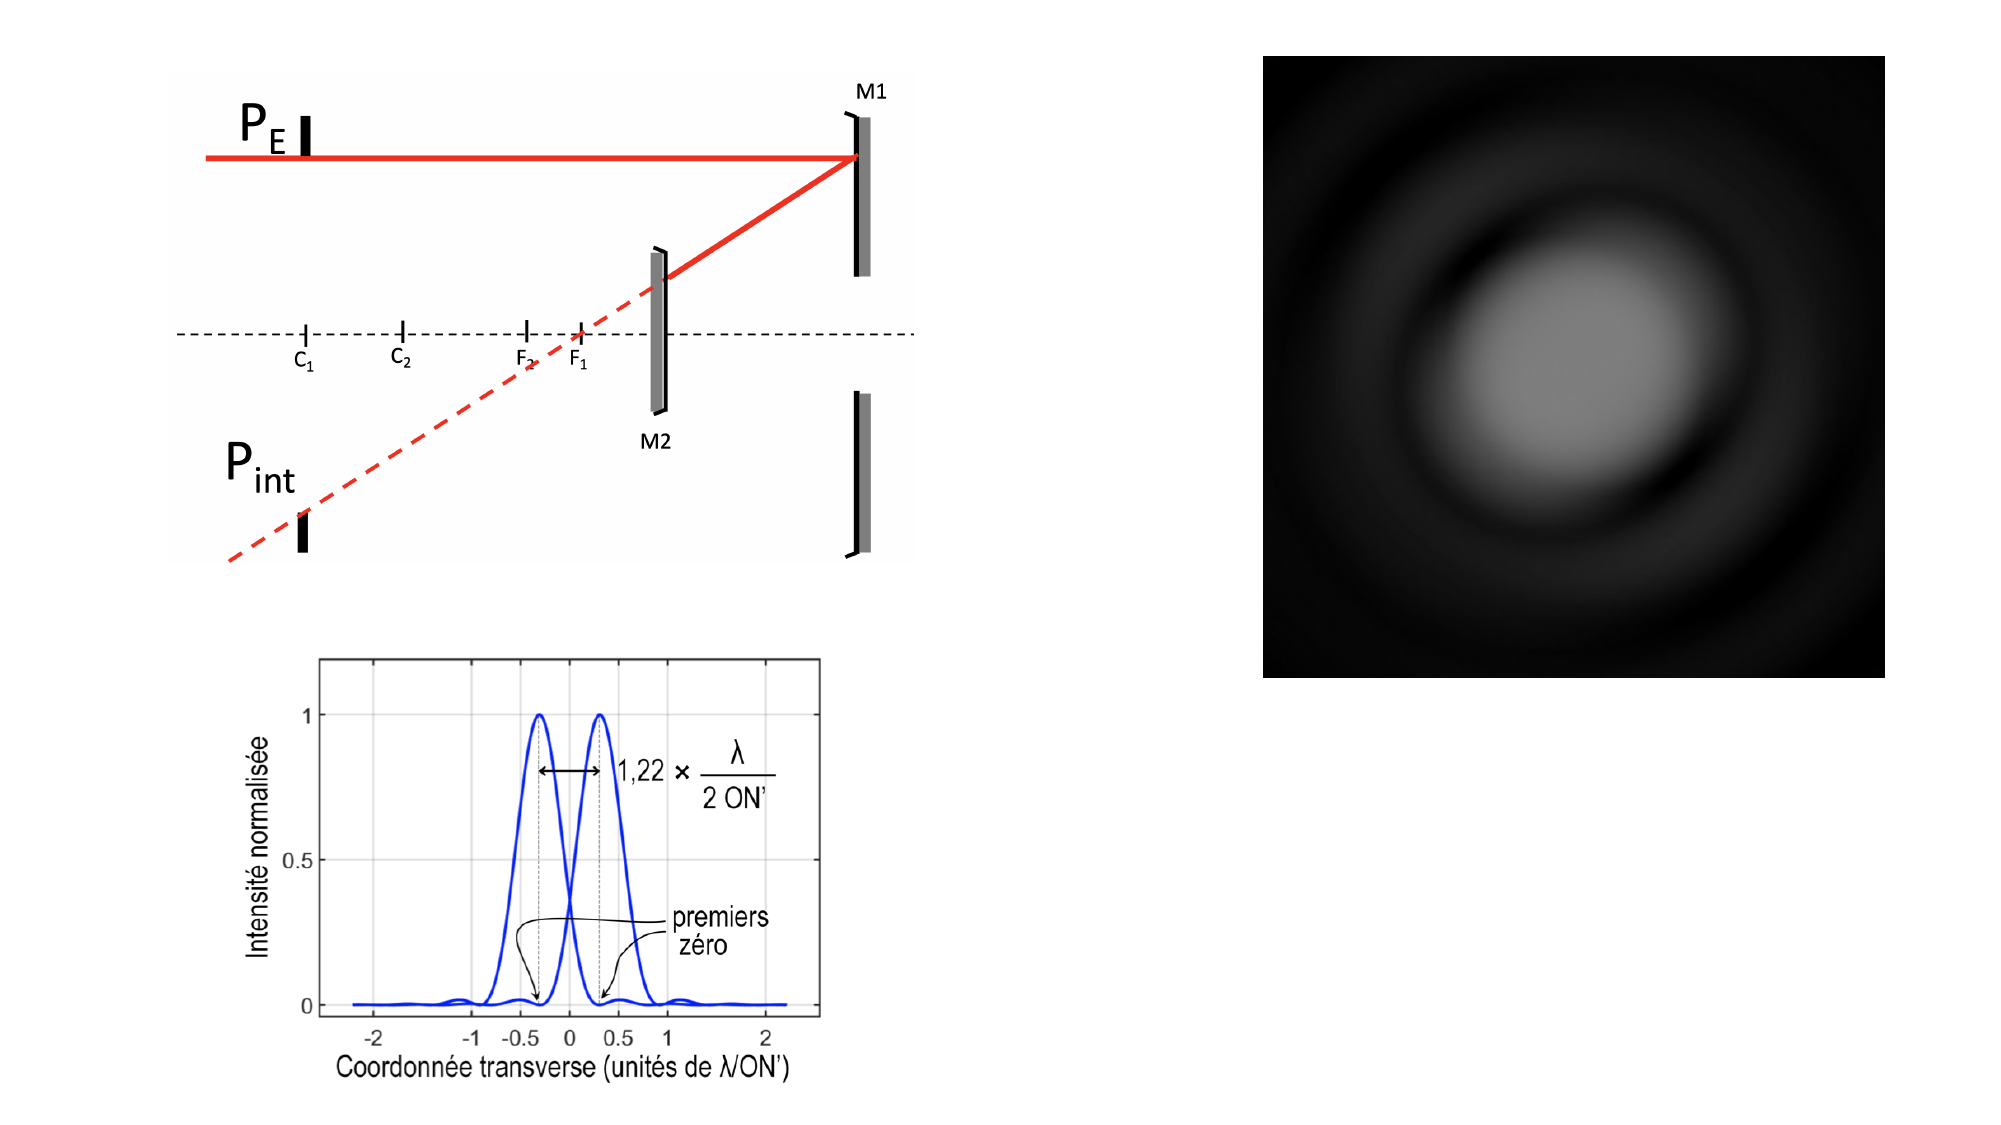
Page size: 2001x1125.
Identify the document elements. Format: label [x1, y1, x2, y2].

picture [216, 605, 863, 1097]
picture [165, 71, 914, 563]
picture [1263, 56, 1885, 678]
